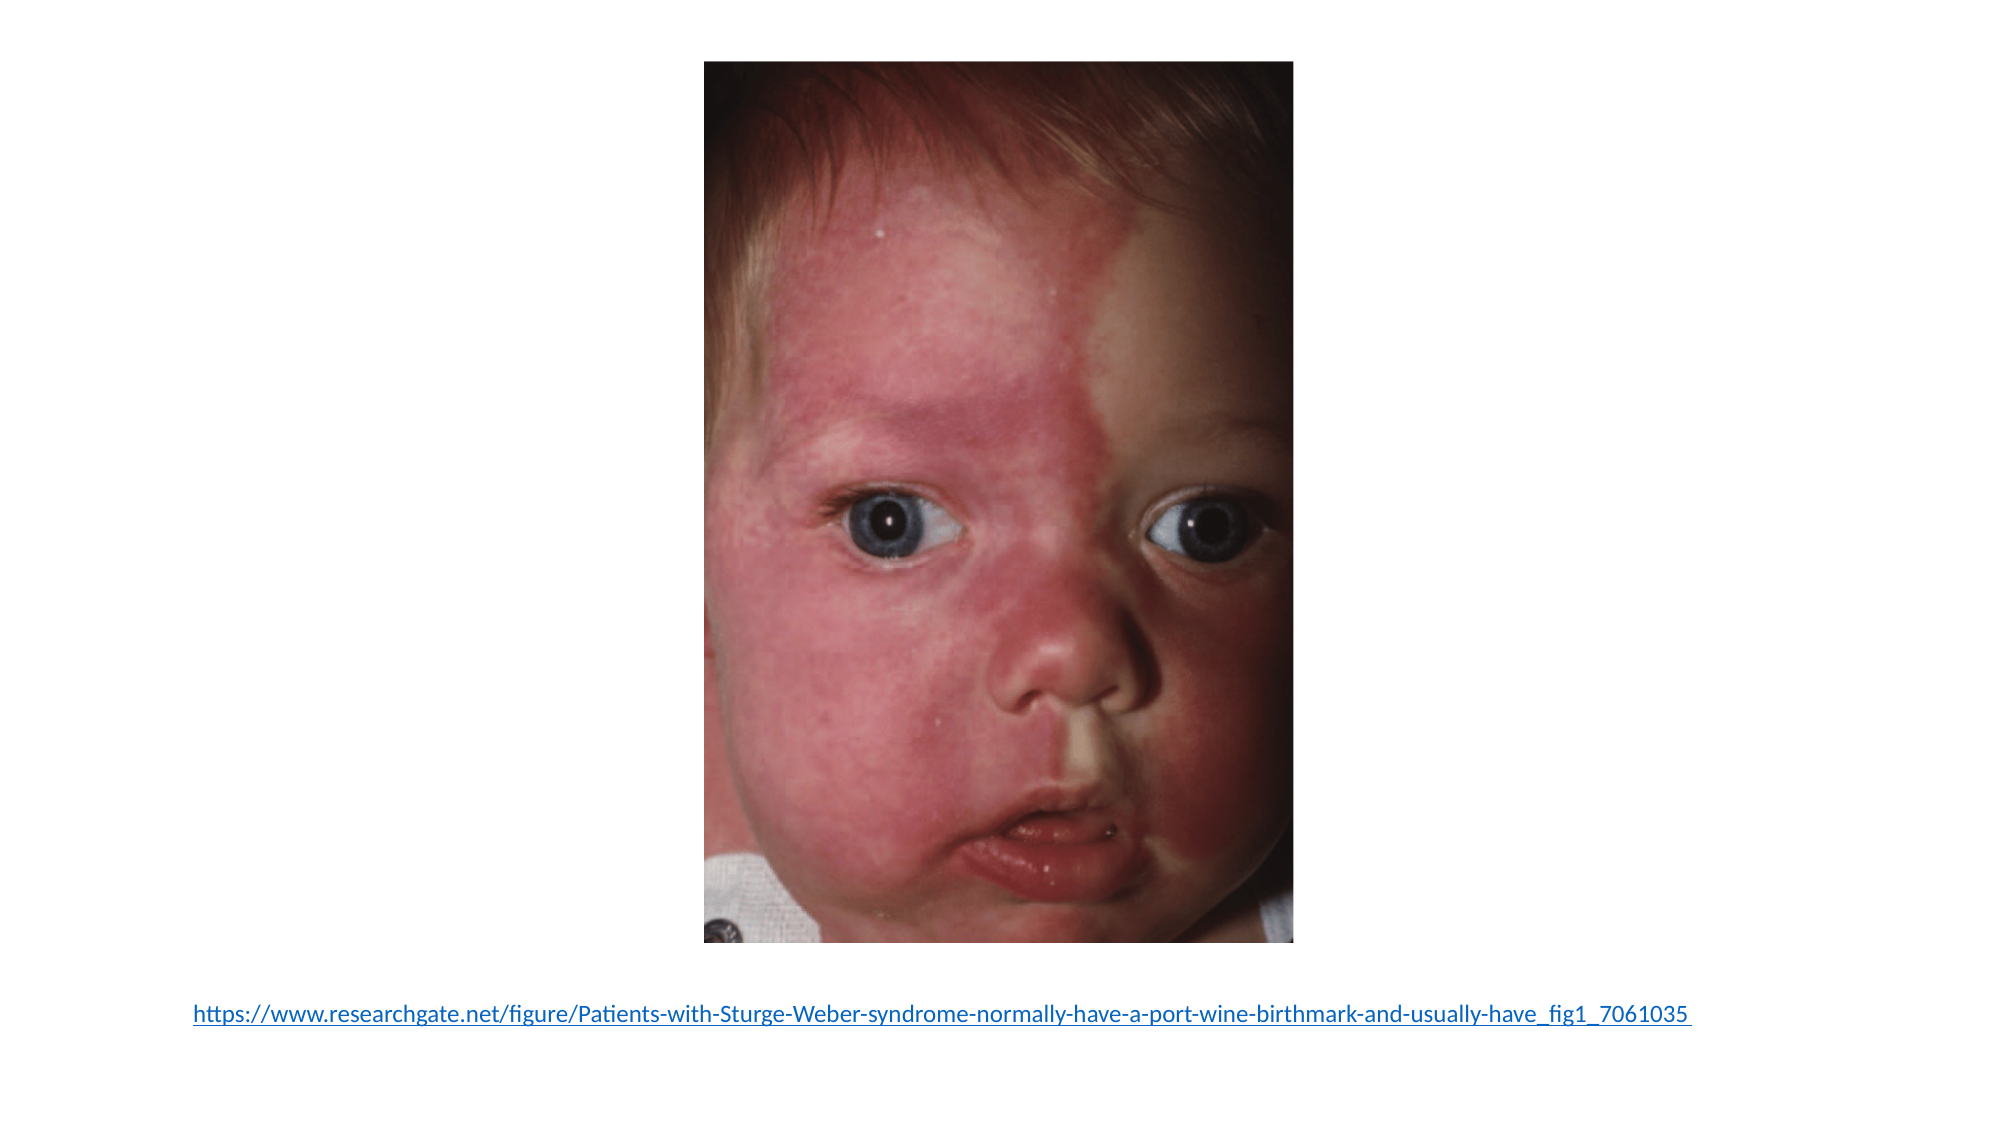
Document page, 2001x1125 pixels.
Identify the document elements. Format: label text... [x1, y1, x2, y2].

picture [704, 59, 1296, 943]
text_box https://www.researchgate.net/figure/Patients-with-Sturge-Weber-syndrome-normally-have-a-port-wine-birthmark-and-usually-have_fig1_7061035 [137, 990, 1748, 1036]
